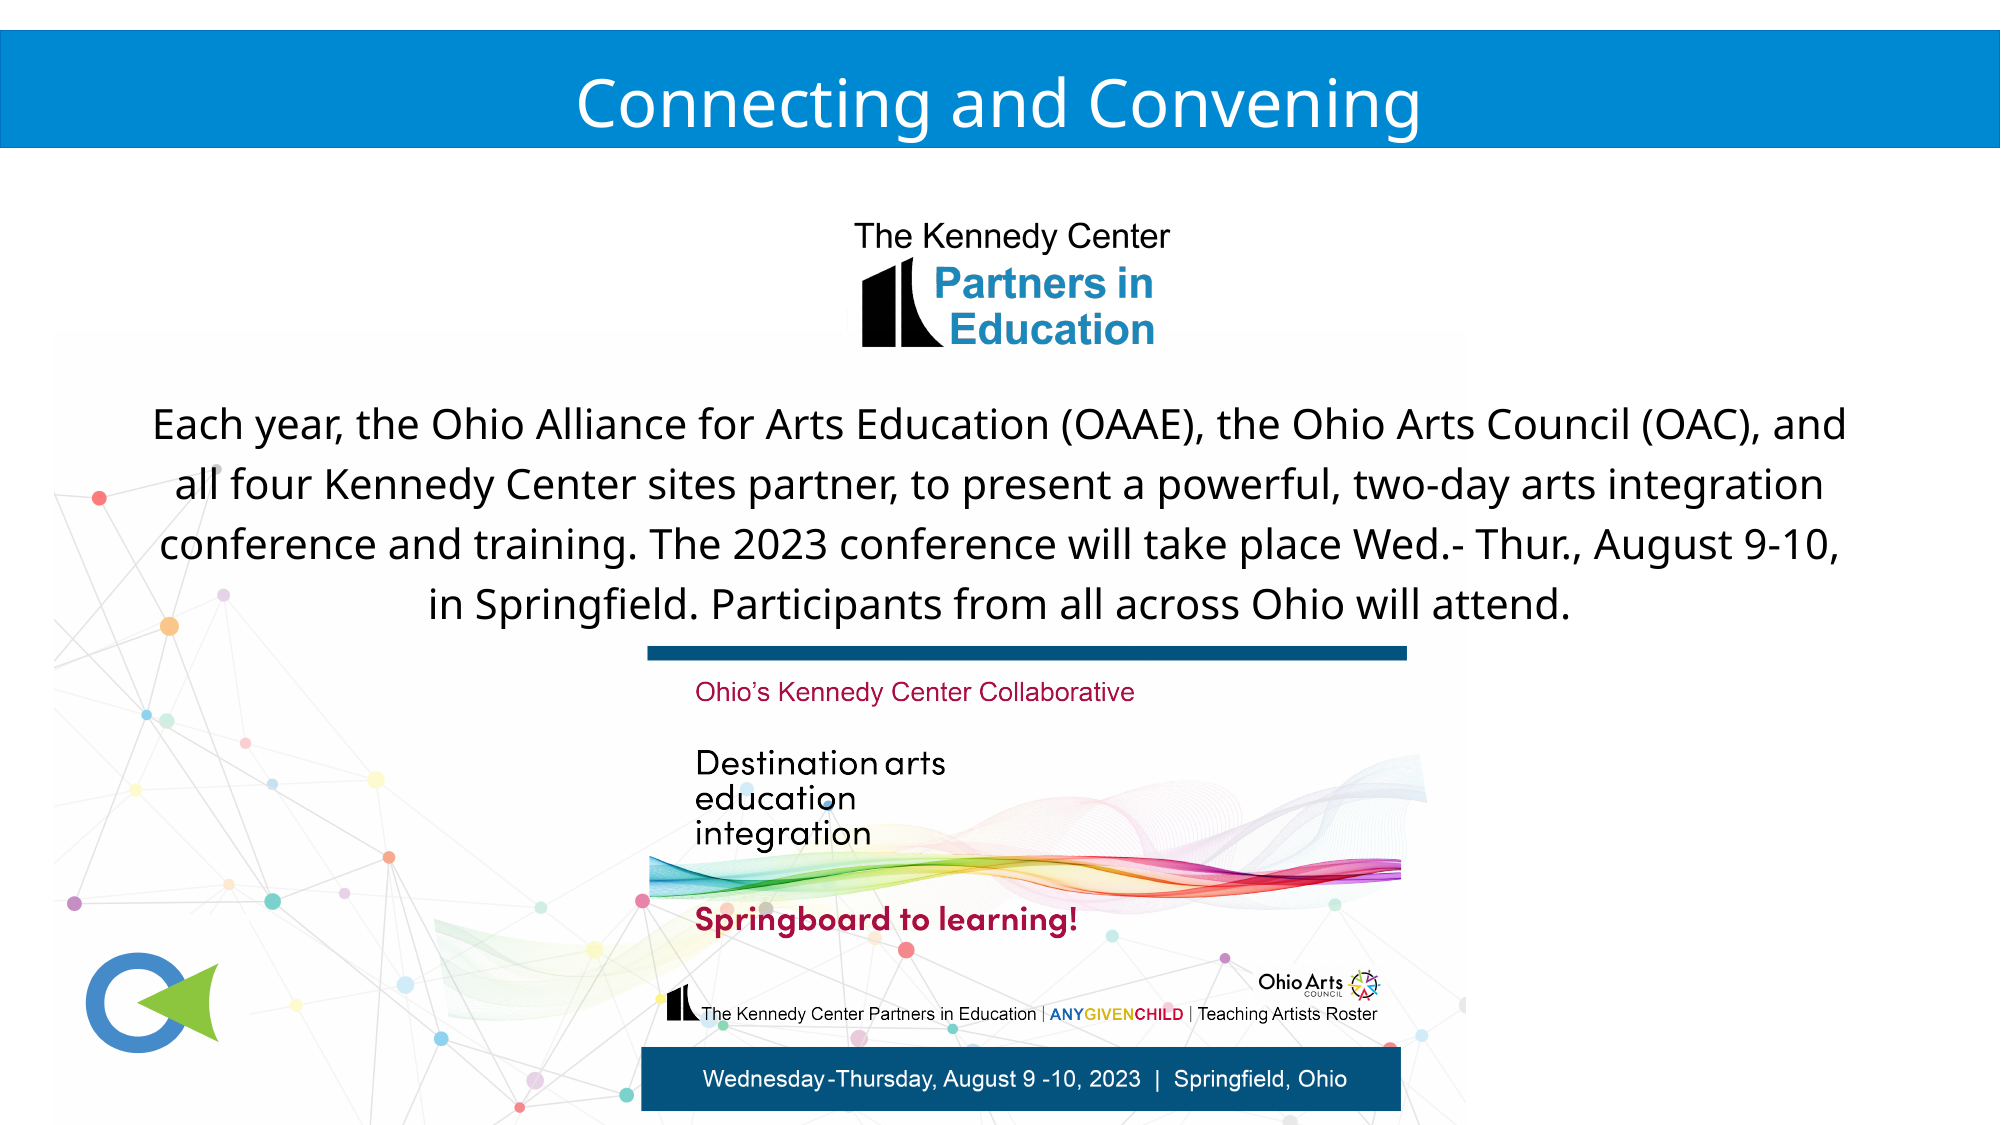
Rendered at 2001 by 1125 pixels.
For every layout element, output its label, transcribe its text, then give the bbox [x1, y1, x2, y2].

title Each year, the Ohio Alliance for Arts Education (OAAE), the Ohio Arts Council (OAC), and all four Kennedy Center sites partner, to present a powerful, two-day arts integration conference and training. The 2023 conference will take place Wed.- Thur., August 9-10, in Springfield. Participants from all across Ohio will attend. [1466, 453, 1880, 636]
picture [54, 206, 1466, 1125]
text_box Connecting and Convening [0, 30, 2000, 148]
